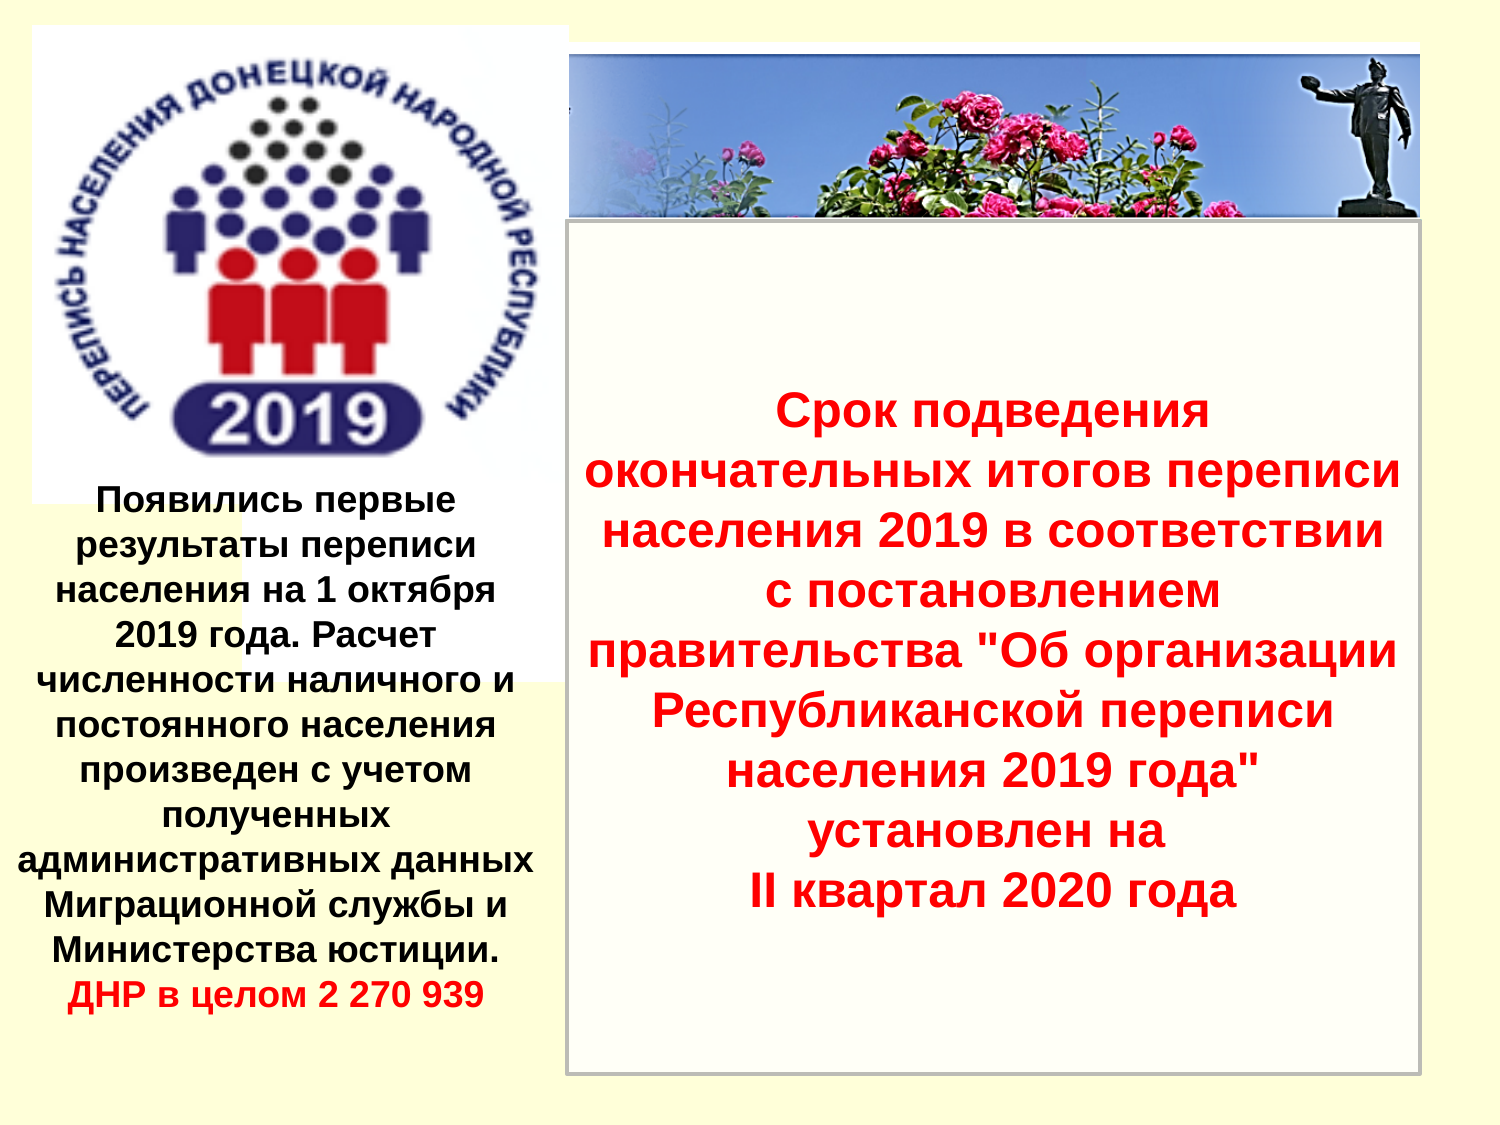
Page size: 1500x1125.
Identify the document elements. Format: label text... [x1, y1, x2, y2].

picture [32, 25, 1421, 682]
slide_number 16 [1074, 1024, 1425, 1103]
text_box Появились первые результаты переписи населения на 1 октября 2019 года. Расчет численности наличного и постоянного населения произведен с учетом полученных административных данных Миграционной службы и Министерства юстиции. ДНР в целом 2 270 939 [2, 467, 550, 1023]
text_box Срок подведения окончательных итогов переписи населения 2019 в соответствии с постановлением правительства "Об организации Республиканской переписи населения 2019 года" установлен на II квартал 2020 года [565, 688, 1422, 1076]
